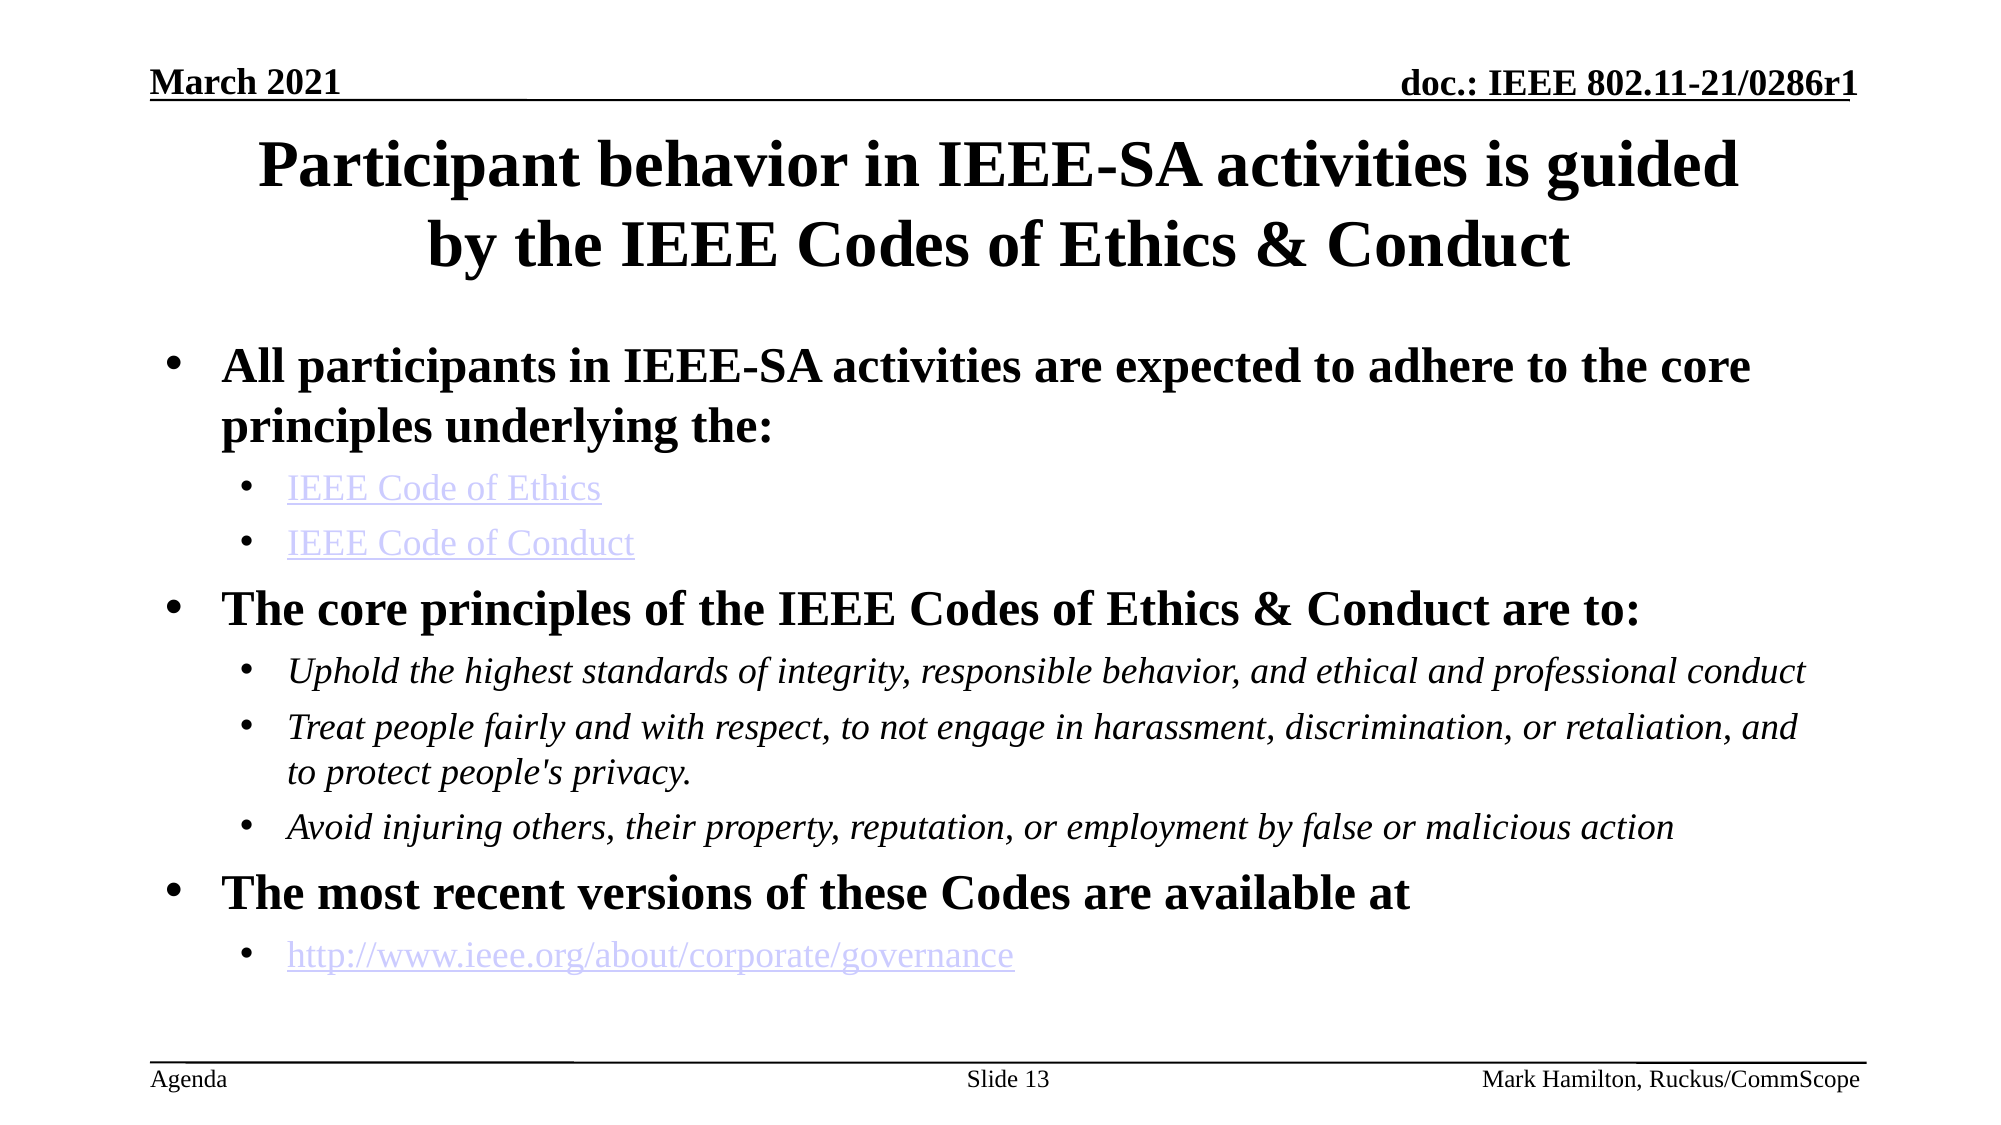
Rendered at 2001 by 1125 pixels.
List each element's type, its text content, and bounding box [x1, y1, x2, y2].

title Participant behavior in IEEE-SA activities is guided by the IEEE Codes of Ethics & Conduct [149, 112, 1850, 288]
list All participants in IEEE-SA activities are expected to adhere to the core principles underlying the: IEEE Code of Ethics IEEE Code of Conduct The core principles of the IEEE Codes of Ethics & Conduct are to: Uphold the highest standards of integrity, responsible behavior, and ethical and professional conduct Treat people fairly and with respect, to not engage in harassment, discrimination, or retaliation, and to protect people's privacy. Avoid injuring others, their property, reputation, or employment by false or malicious action The most recent versions of these Codes are available at http://www.ieee.org/about/corporate/governance [149, 324, 1850, 1000]
slide_number Slide 13 [950, 1061, 1067, 1123]
